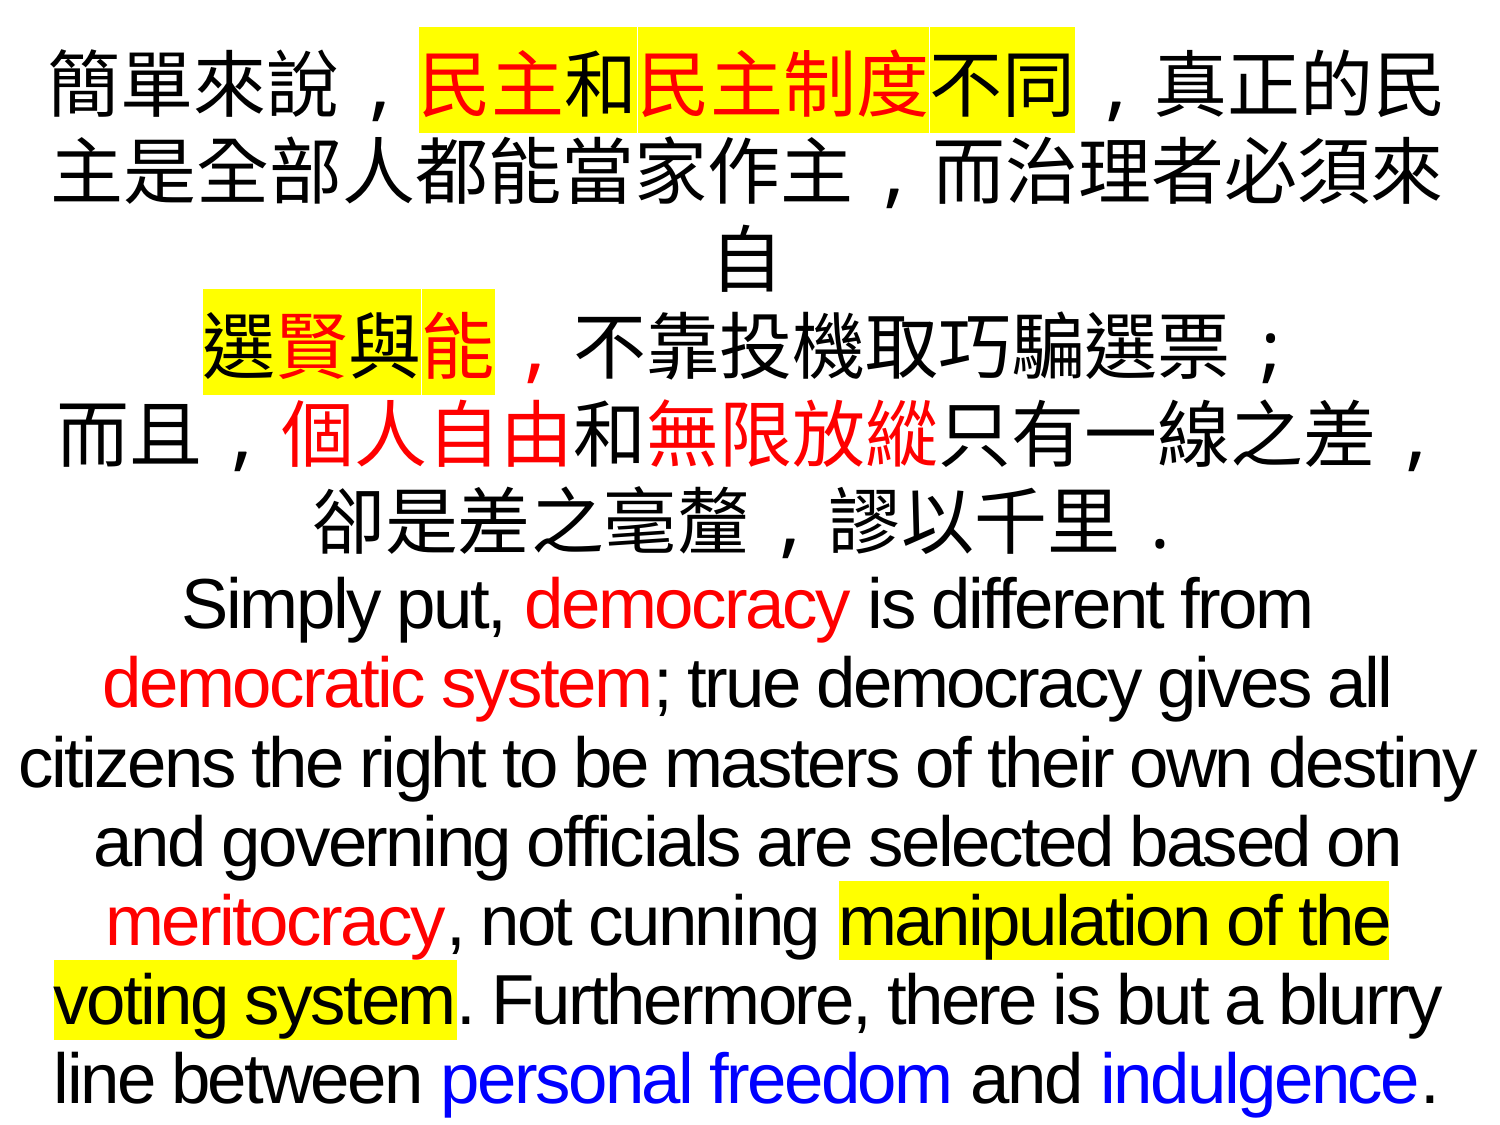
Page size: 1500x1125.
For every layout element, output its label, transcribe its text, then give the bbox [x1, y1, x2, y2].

subtitle 簡單來說,民主和民主制度不同,真正的民主是全部人都能當家作主,而治理者必須來自 選賢與能,不靠投機取巧騙選票; 而且,個人自由和無限放縱只有一線之差, 卻是差之毫釐,謬以千里. Simply put, democracy is different from democratic system; true democracy gives all citizens the right to be masters of their own destiny and governing officials are selected based on meritocracy, not cunning manipulation of the voting system. Furthermore, there is but a blurry line between personal freedom and indulgence. [0, 30, 1495, 1083]
